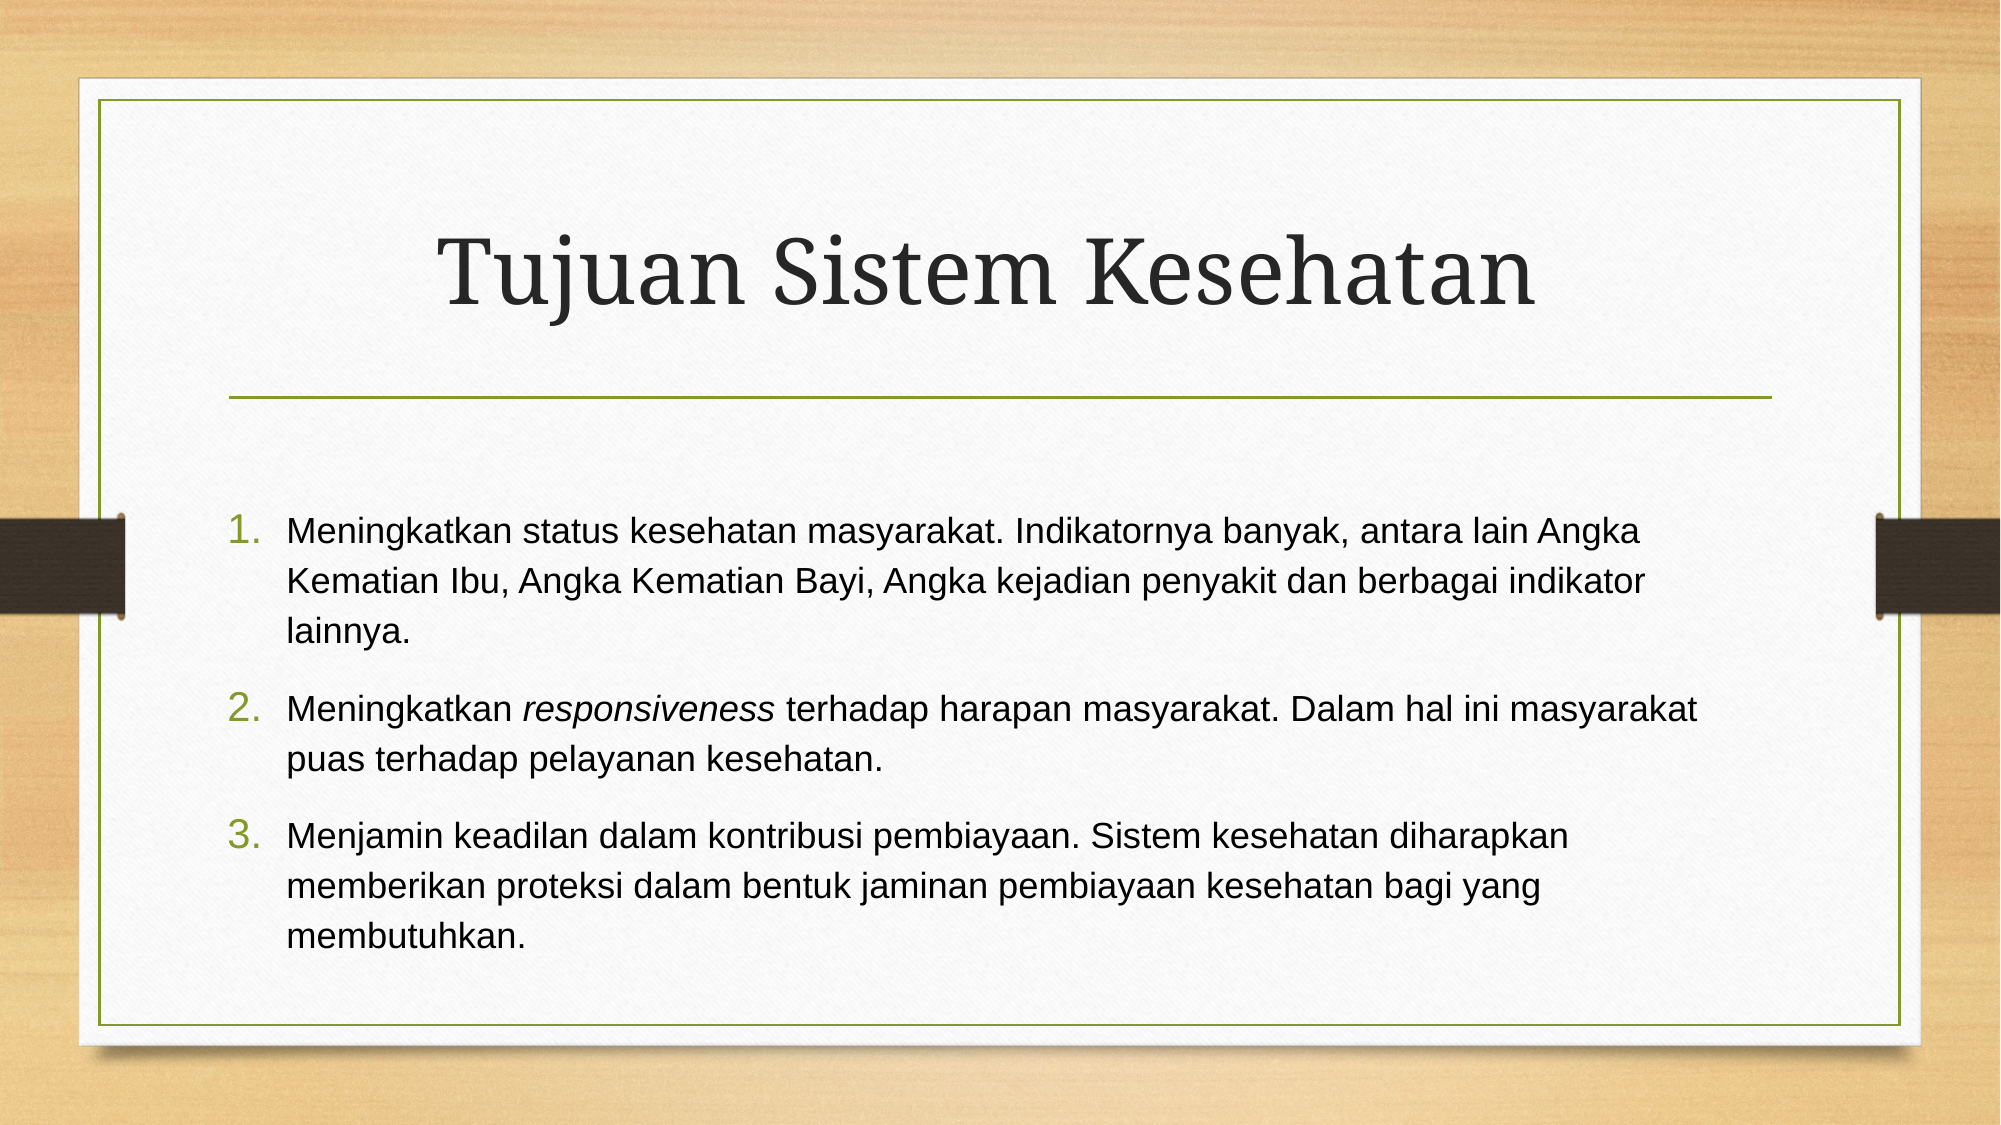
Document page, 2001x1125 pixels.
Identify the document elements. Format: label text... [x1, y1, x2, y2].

title Tujuan Sistem Kesehatan [212, 161, 1788, 375]
picture [0, 0, 2001, 1125]
list Meningkatkan status kesehatan masyarakat. Indikatornya banyak, antara lain Angka Kematian Ibu, Angka Kematian Bayi, Angka kejadian penyakit dan berbagai indikator lainnya. Meningkatkan responsiveness terhadap harapan masyarakat. Dalam hal ini masyarakat puas terhadap pelayanan kesehatan. Menjamin keadilan dalam kontribusi pembiayaan. Sistem kesehatan diharapkan memberikan proteksi dalam bentuk jaminan pembiayaan kesehatan bagi yang membutuhkan. [212, 419, 1788, 964]
